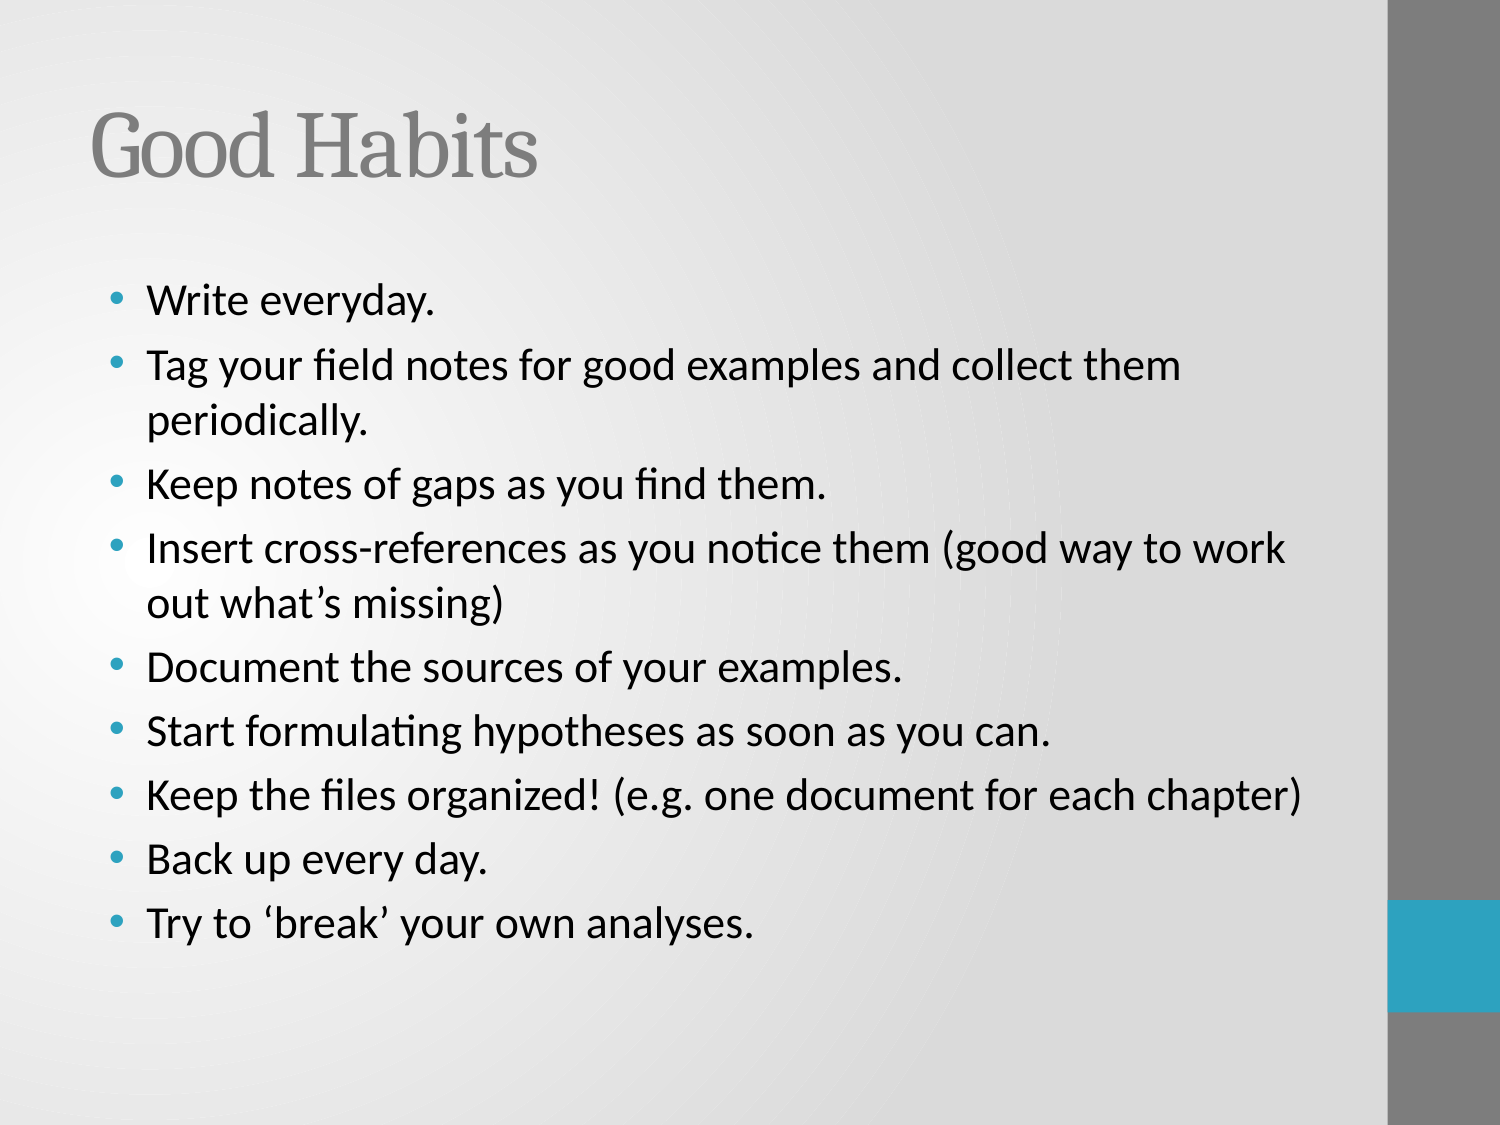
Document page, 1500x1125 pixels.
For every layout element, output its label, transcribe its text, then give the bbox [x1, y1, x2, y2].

list Write everyday. Tag your field notes for good examples and collect them periodically. Keep notes of gaps as you find them. Insert cross-references as you notice them (good way to work out what’s missing) Document the sources of your examples. Start formulating hypotheses as soon as you can. Keep the files organized! (e.g. one document for each chapter) Back up every day. Try to ‘break’ your own analyses. [75, 262, 1325, 1050]
title Good Habits [75, 45, 1325, 233]
